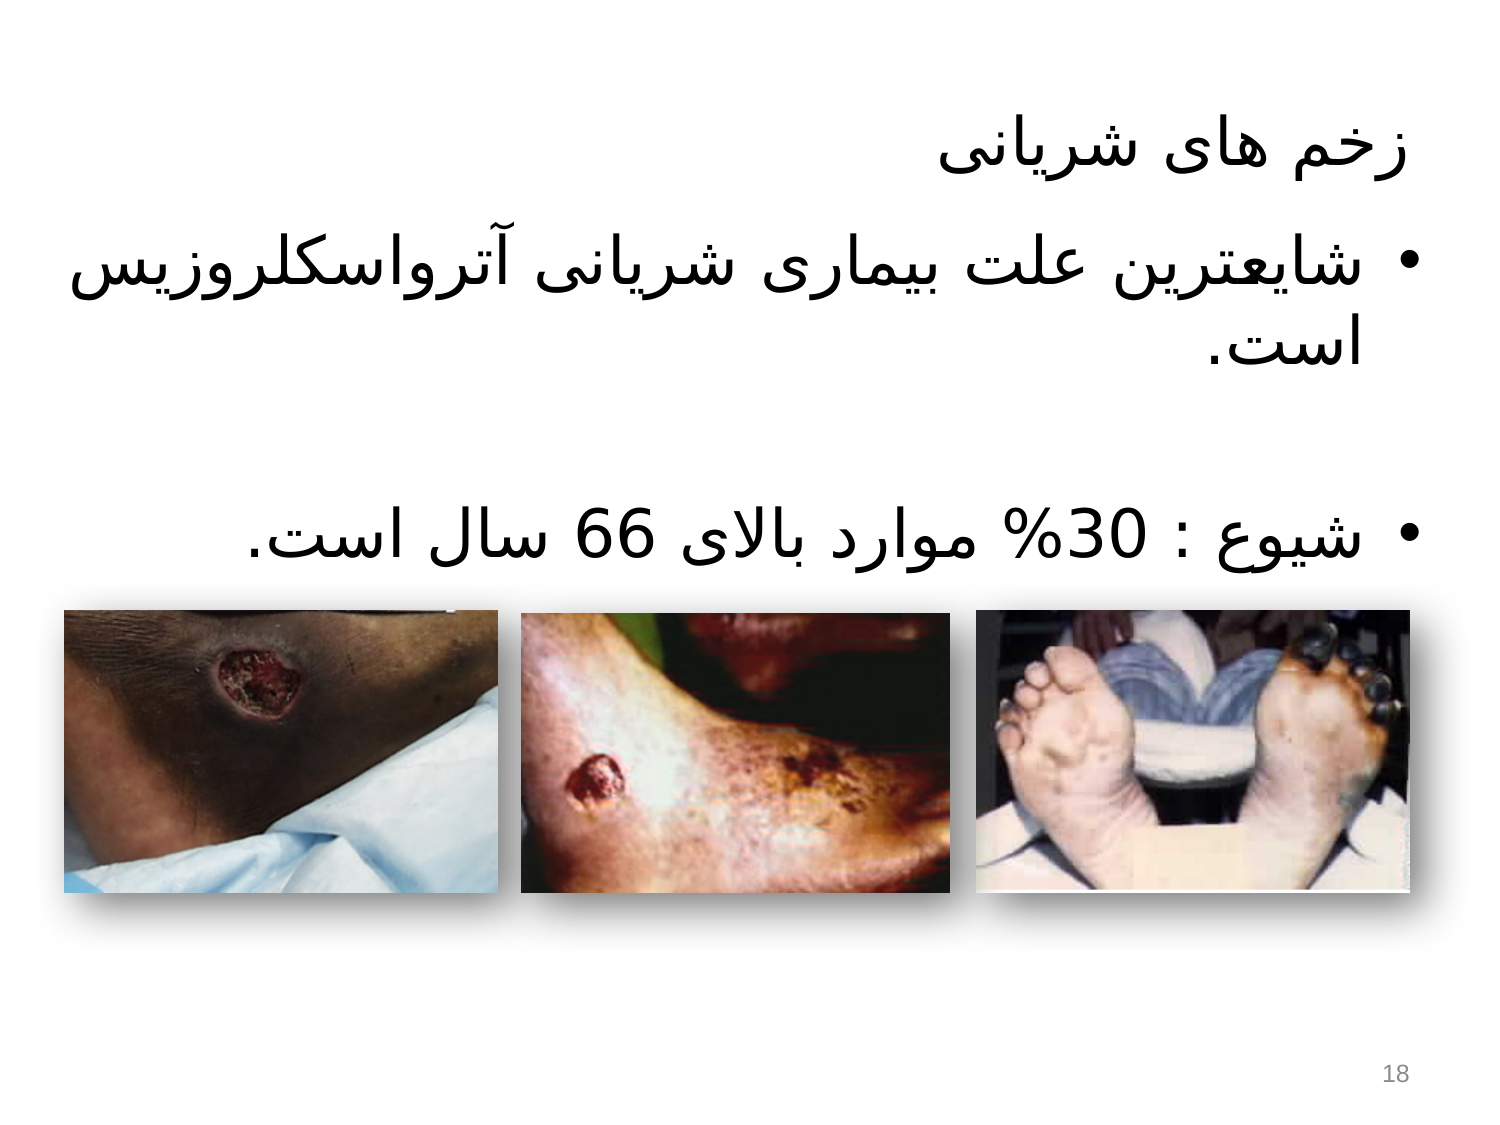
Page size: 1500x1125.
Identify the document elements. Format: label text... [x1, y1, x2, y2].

title زخم های شریانی [75, 45, 1425, 210]
slide_number 18 [1074, 1042, 1425, 1103]
list شایعترین علت بیماری شریانی آترواسکلروزیس است. شیوع : 30% موارد بالای 66 سال است. [43, 210, 1437, 666]
picture [521, 613, 951, 893]
picture [63, 609, 498, 893]
picture [976, 610, 1410, 893]
